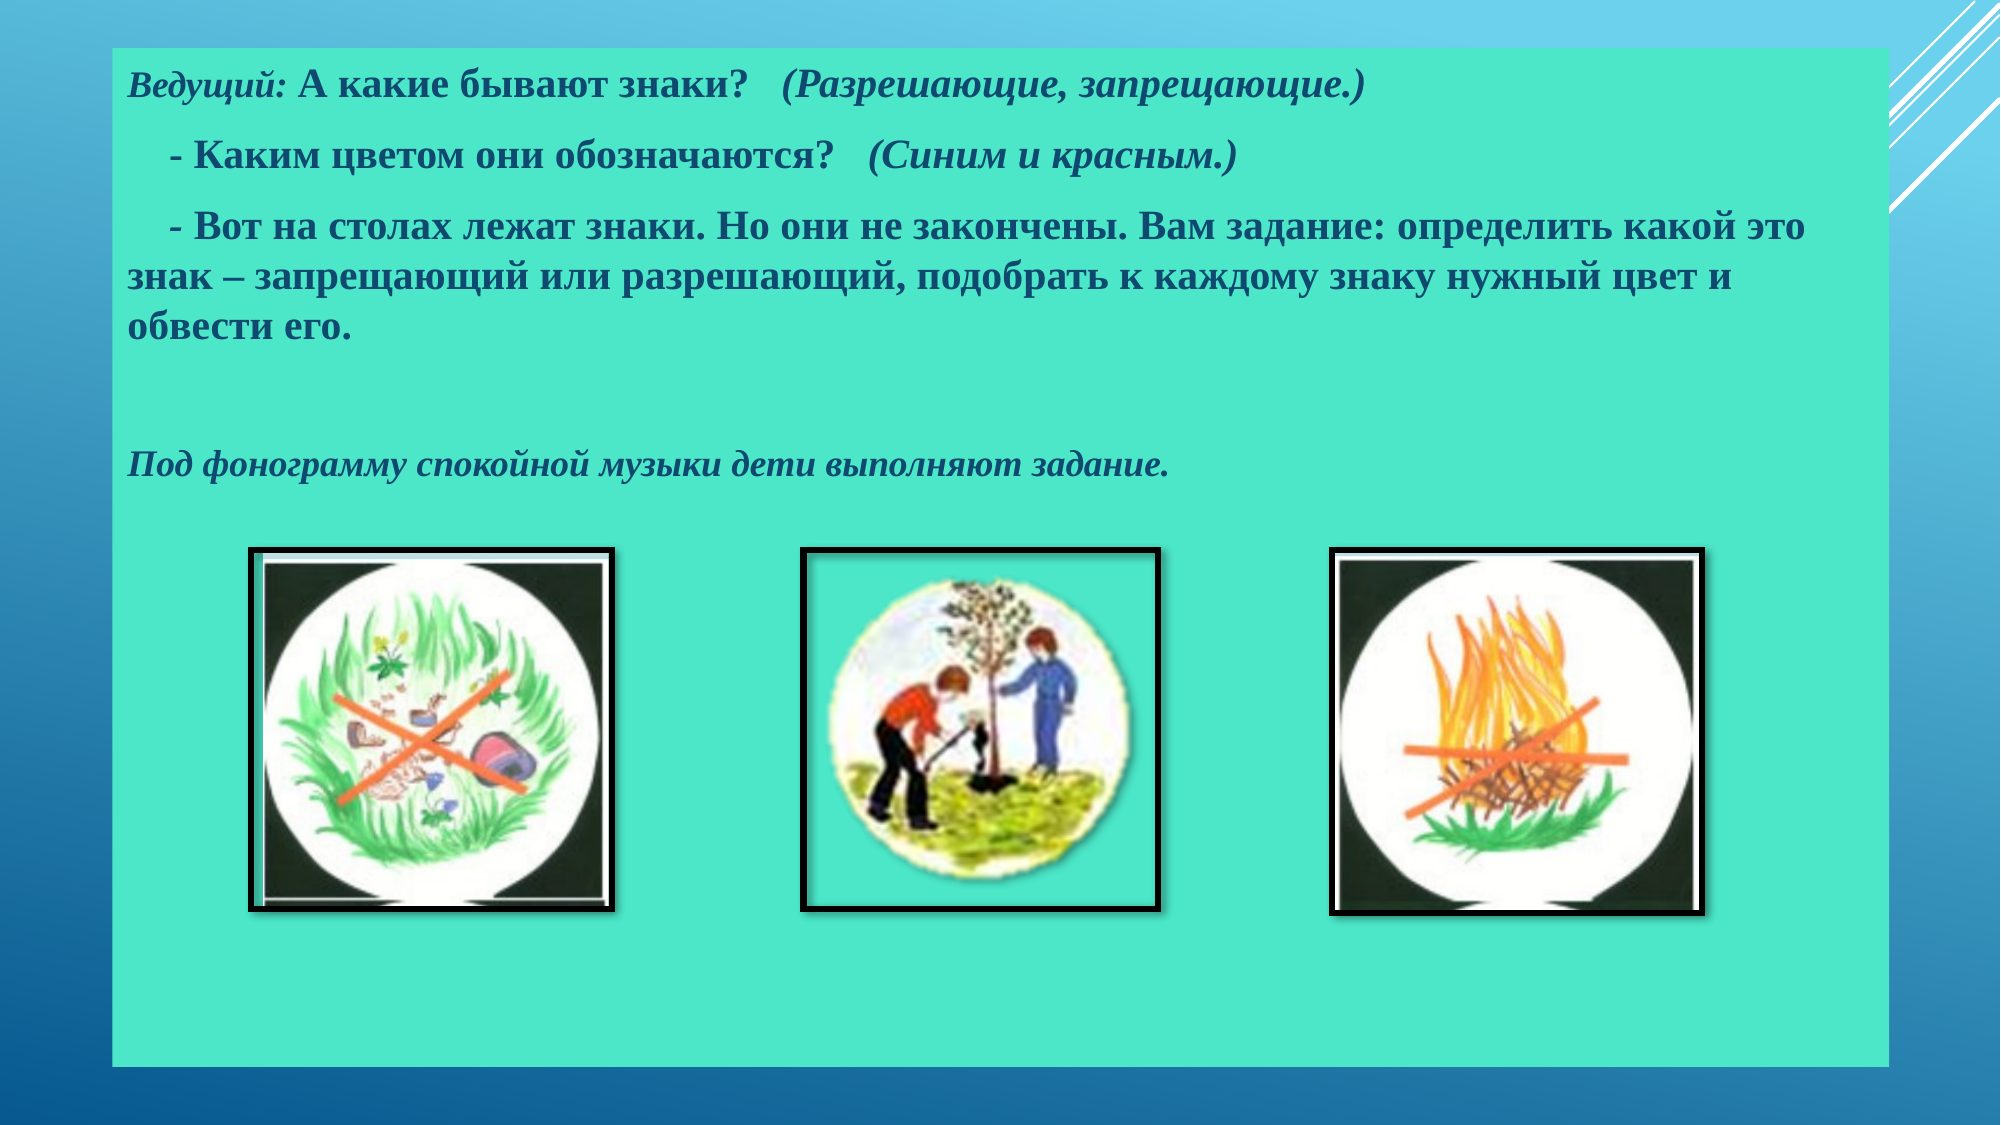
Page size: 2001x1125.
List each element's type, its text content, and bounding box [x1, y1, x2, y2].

picture [1334, 552, 1700, 911]
subtitle Ведущий: А какие бывают знаки? (Разрешающие, запрещающие.) - Каким цветом они обозначаются? (Синим и красным.) - Вот на столах лежат знаки. Но они не закончены. Вам задание: определить какой это знак – запрещающий или разрешающий, подобрать к каждому знаку нужный цвет и обвести его. Под фонограмму спокойной музыки дети выполняют задание. [112, 48, 1890, 1067]
picture [254, 552, 609, 906]
picture [806, 552, 1156, 906]
